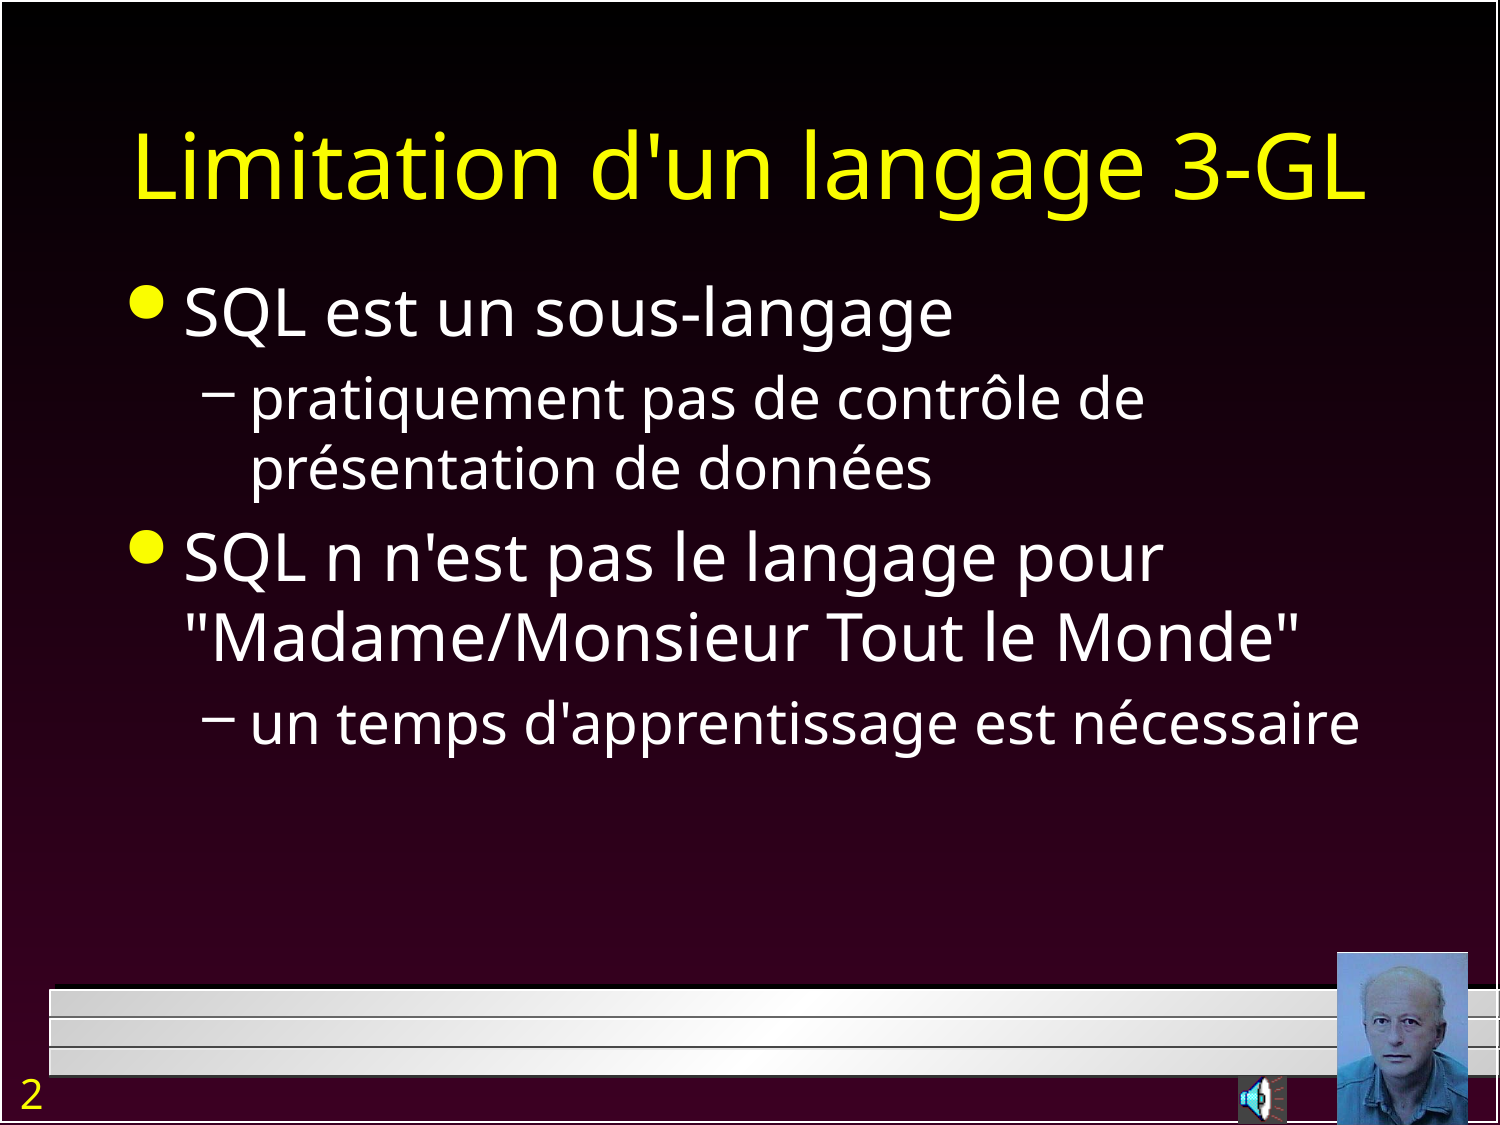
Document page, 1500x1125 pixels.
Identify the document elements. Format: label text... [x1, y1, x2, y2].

list SQL est un sous-langage pratiquement pas de contrôle de présentation de données SQL n n'est pas le langage pour "Madame/Monsieur Tout le Monde" un temps d'apprentissage est nécessaire [111, 261, 1388, 938]
picture [1237, 1074, 1288, 1125]
picture [1337, 952, 1468, 1125]
title Limitation d'un langage 3-GL [111, 36, 1388, 226]
